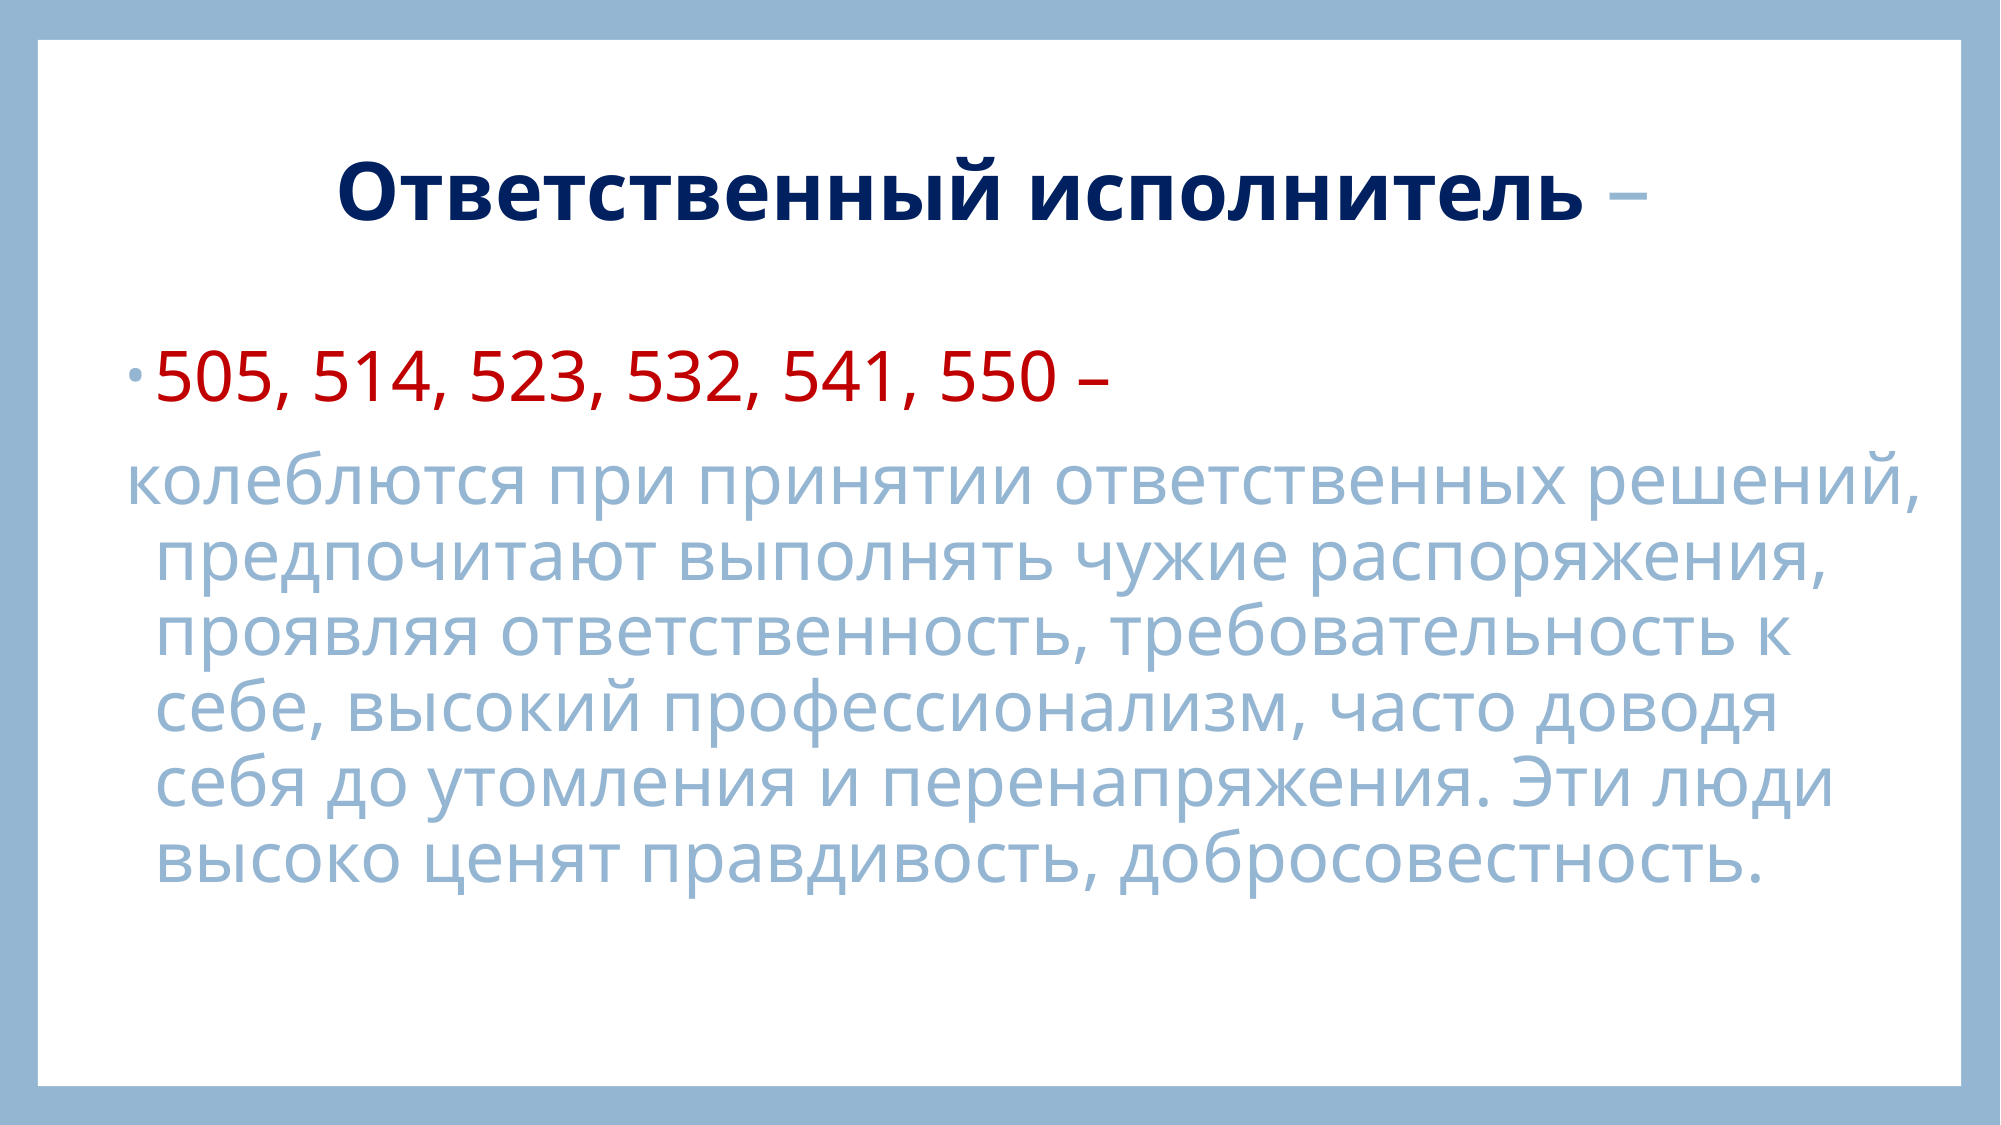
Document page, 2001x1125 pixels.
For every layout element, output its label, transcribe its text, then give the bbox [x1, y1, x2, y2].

list 505, 514, 523, 532, 541, 550 – колеблются при принятии ответственных решений, предпочитают выполнять чужие распоряжения, проявляя ответственность, требовательность к себе, высокий профессионализм, часто доводя себя до утомления и перенапряжения. Эти люди высоко ценят правдивость, добросовестность. [103, 333, 1950, 1005]
title Ответственный исполнитель – [320, 91, 1671, 292]
